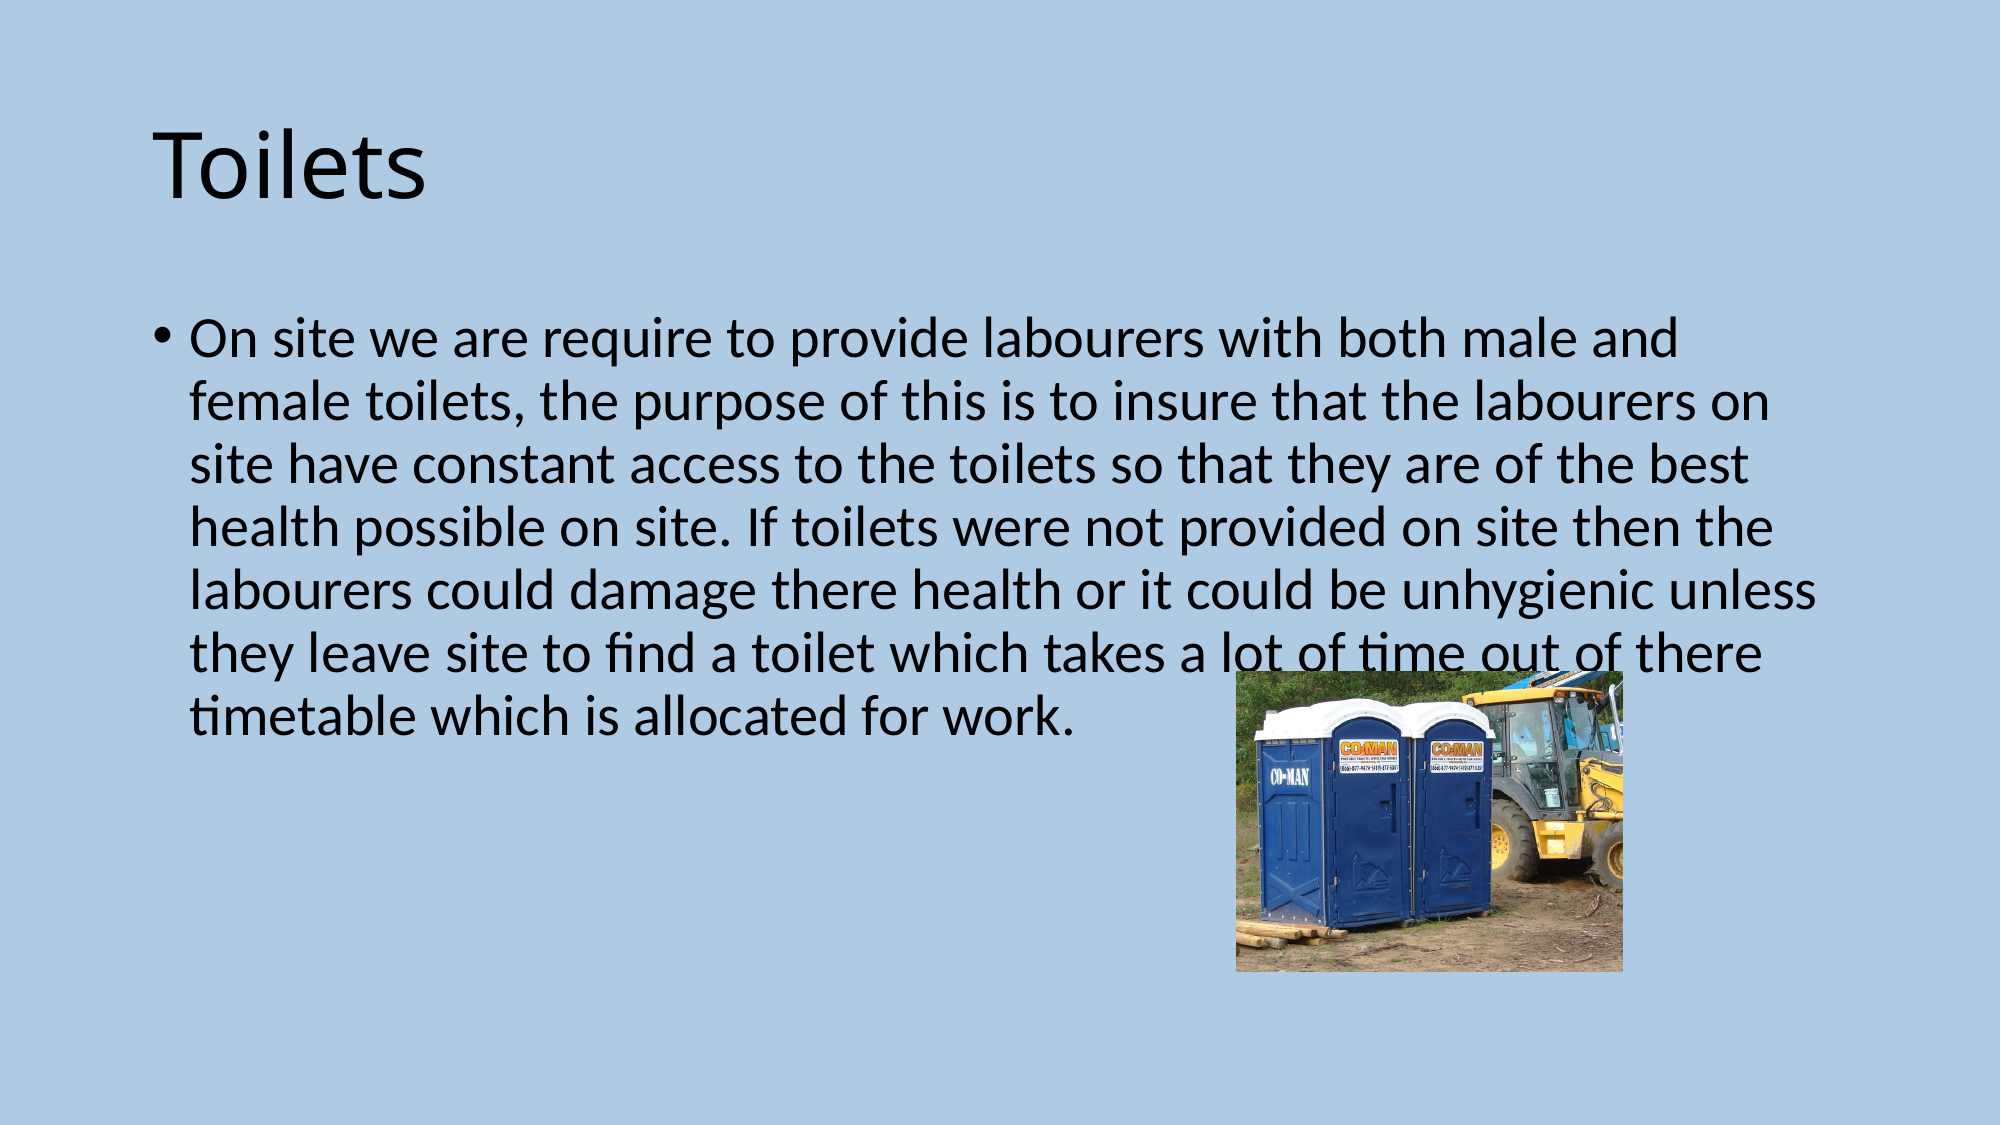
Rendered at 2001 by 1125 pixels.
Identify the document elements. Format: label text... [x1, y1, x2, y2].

picture [1236, 671, 1623, 973]
title Toilets [137, 59, 1863, 278]
list On site we are require to provide labourers with both male and female toilets, the purpose of this is to insure that the labourers on site have constant access to the toilets so that they are of the best health possible on site. If toilets were not provided on site then the labourers could damage there health or it could be unhygienic unless they leave site to find a toilet which takes a lot of time out of there timetable which is allocated for work. [137, 299, 1863, 1014]
